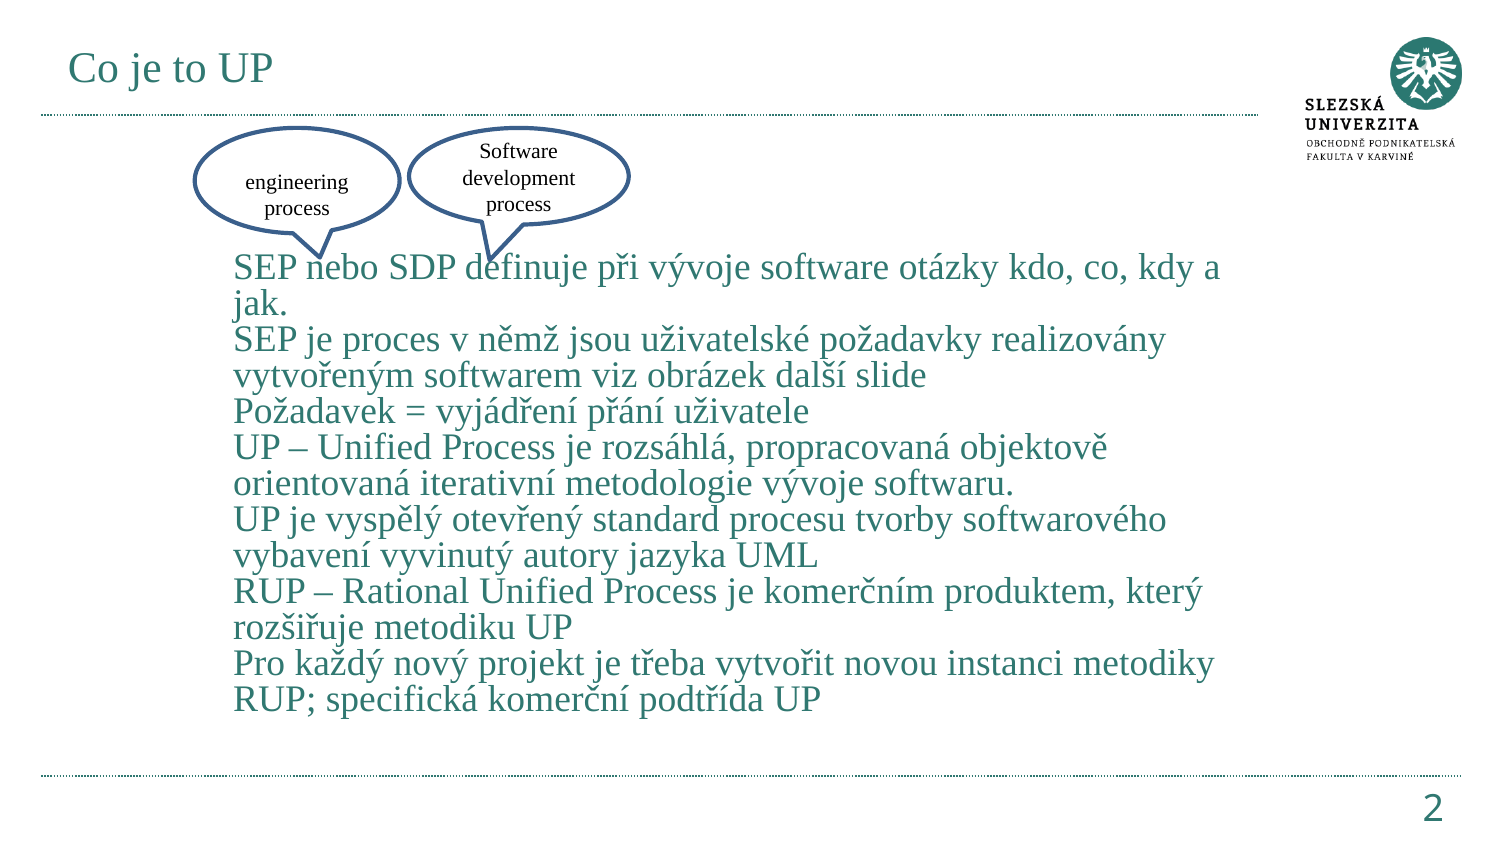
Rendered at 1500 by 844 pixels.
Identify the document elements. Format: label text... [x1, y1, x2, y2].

slide_number 2 [1281, 776, 1459, 822]
text_box Software development process [406, 125, 631, 263]
text_box Software engineering process [192, 125, 402, 260]
list SEP nebo SDP definuje při vývoje software otázky kdo, co, kdy a jak. SEP je proces v němž jsou uživatelské požadavky realizovány vytvořeným softwarem viz obrázek další slide Požadavek = vyjádření přání uživatele UP – Unified Process je rozsáhlá, propracovaná objektově orientovaná iterativní metodologie vývoje softwaru. UP je vyspělý otevřený standard procesu tvorby softwarového vybavení vyvinutý autory jazyka UML RUP – Rational Unified Process je komerčním produktem, který rozšiřuje metodiku UP Pro každý nový projekt je třeba vytvořit novou instanci metodiky RUP; specifická komerční podtřída UP [218, 162, 1278, 792]
title Co je to UP [53, 31, 1258, 115]
picture [1305, 37, 1462, 160]
